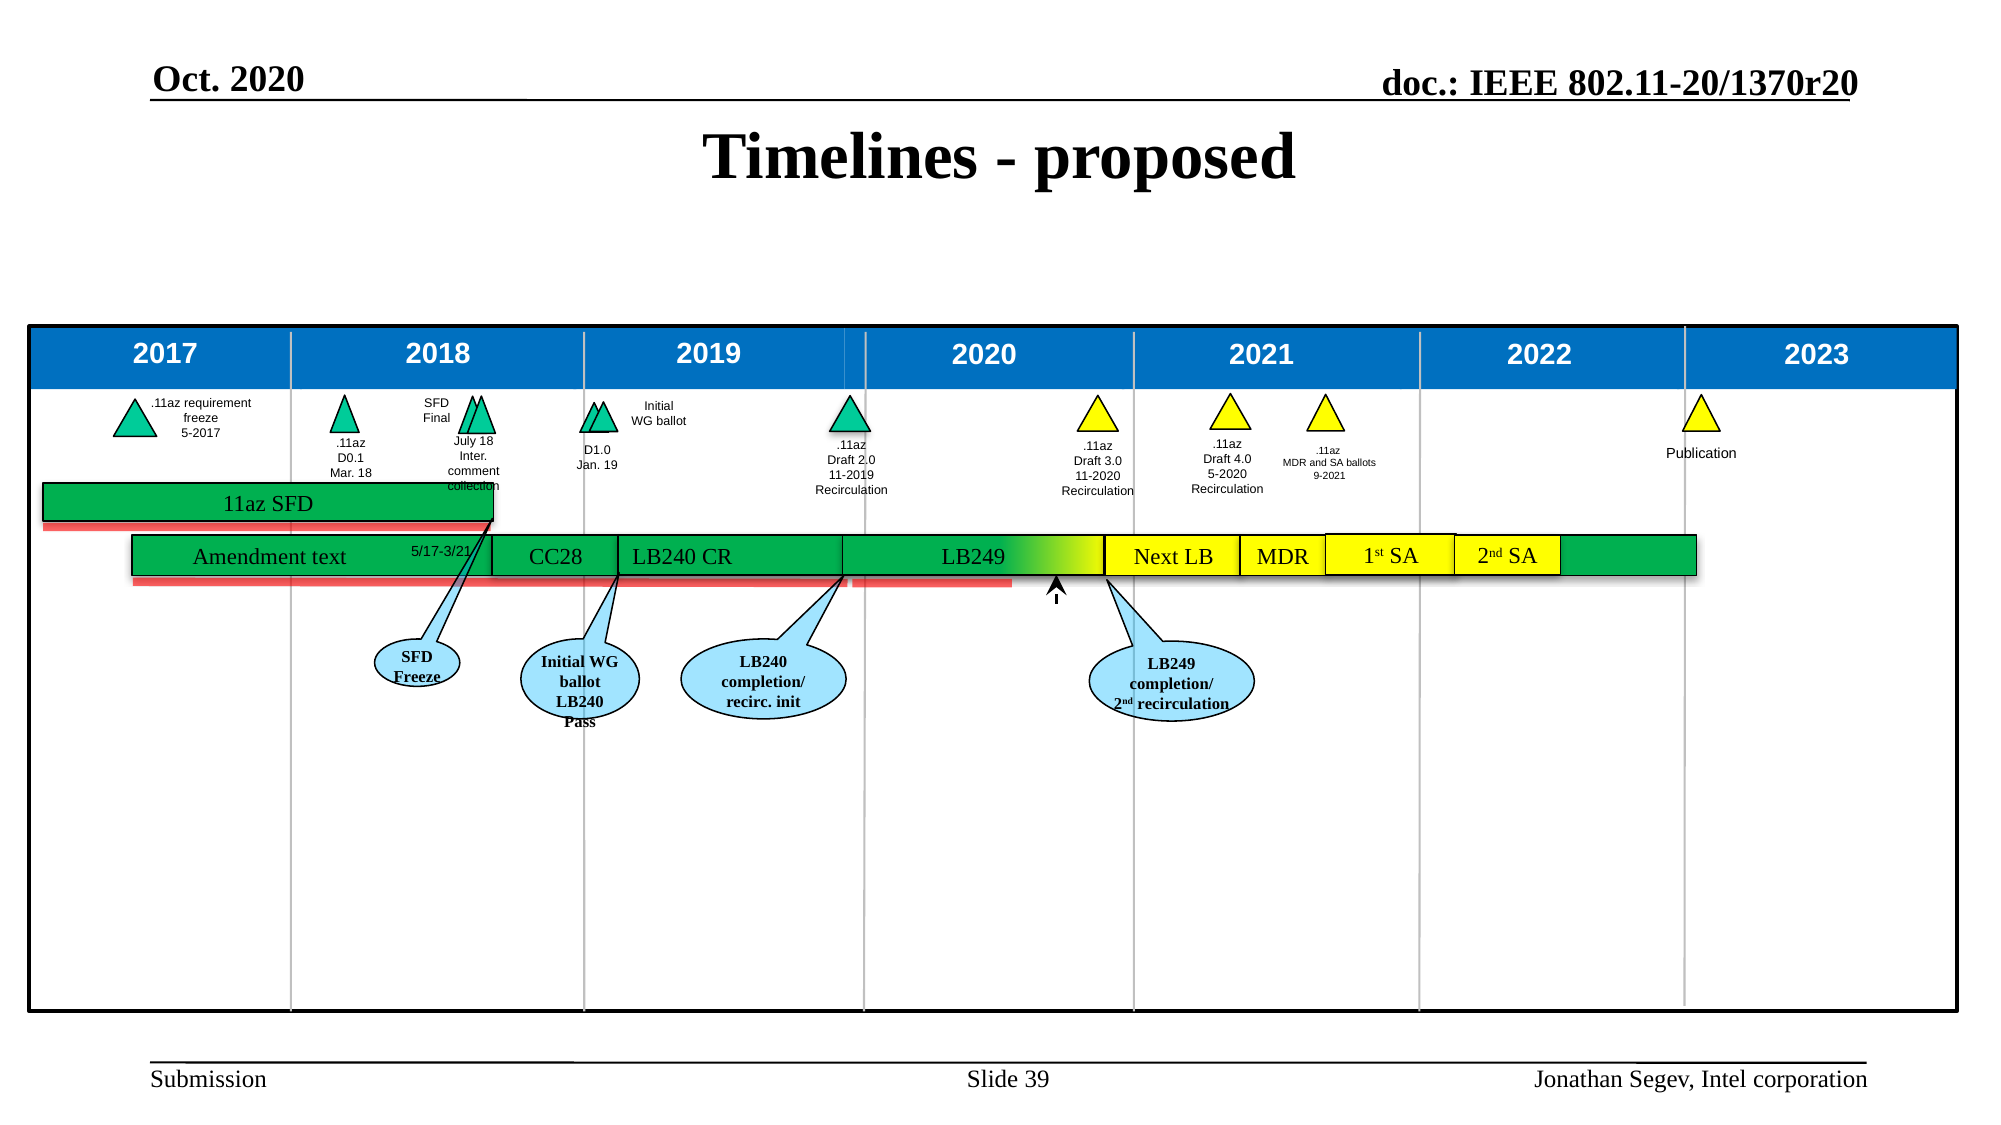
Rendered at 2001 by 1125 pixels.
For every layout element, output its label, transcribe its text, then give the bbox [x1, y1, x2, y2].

text_box [29, 326, 288, 1012]
slide_number Slide 102 [290, 584, 847, 589]
slide_number Slide 39 [950, 1061, 1067, 1123]
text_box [290, 326, 1686, 1012]
text_box Amendment text [1690, 534, 1697, 576]
text_box [113, 399, 157, 437]
text_box [1690, 390, 1957, 1012]
text_box .11az requirement freeze 5-2017 [122, 388, 280, 448]
text_box 11az SFD [42, 482, 285, 522]
footer Jonathan Segev, Intel corporation [1171, 1061, 1869, 1093]
text_box Publication [1690, 437, 1767, 469]
title Timelines - proposed [149, 112, 1850, 193]
text_box Amendment text [131, 536, 285, 576]
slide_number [152, 54, 563, 100]
text_box 2023 [1688, 328, 1957, 390]
text_box [1690, 394, 1721, 432]
